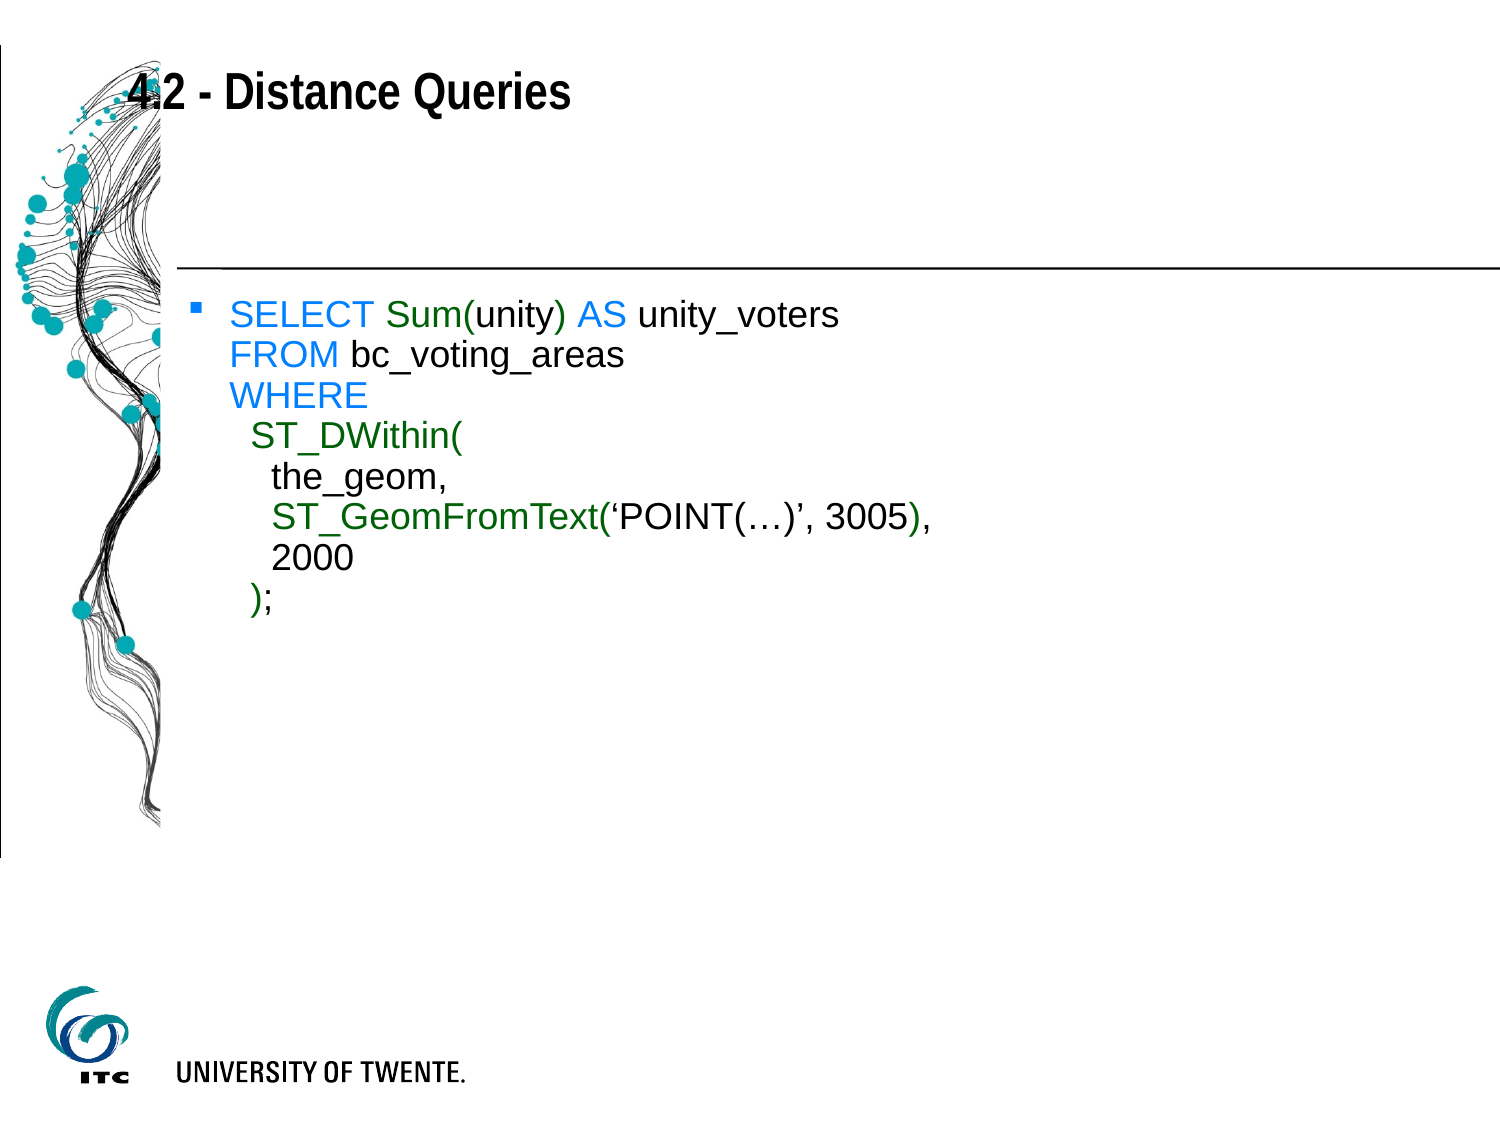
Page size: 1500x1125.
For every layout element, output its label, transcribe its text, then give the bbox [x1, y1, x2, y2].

picture [45, 985, 129, 1084]
picture [0, 45, 161, 858]
list SELECT Sum(unity) AS unity_voters FROM bc_voting_areas WHERE ST_DWithin( the_geom, ST_GeomFromText(‘POINT(…)’, 3005), 2000 ); [187, 287, 1438, 1013]
title 4.2 - Distance Queries [112, 50, 1388, 213]
